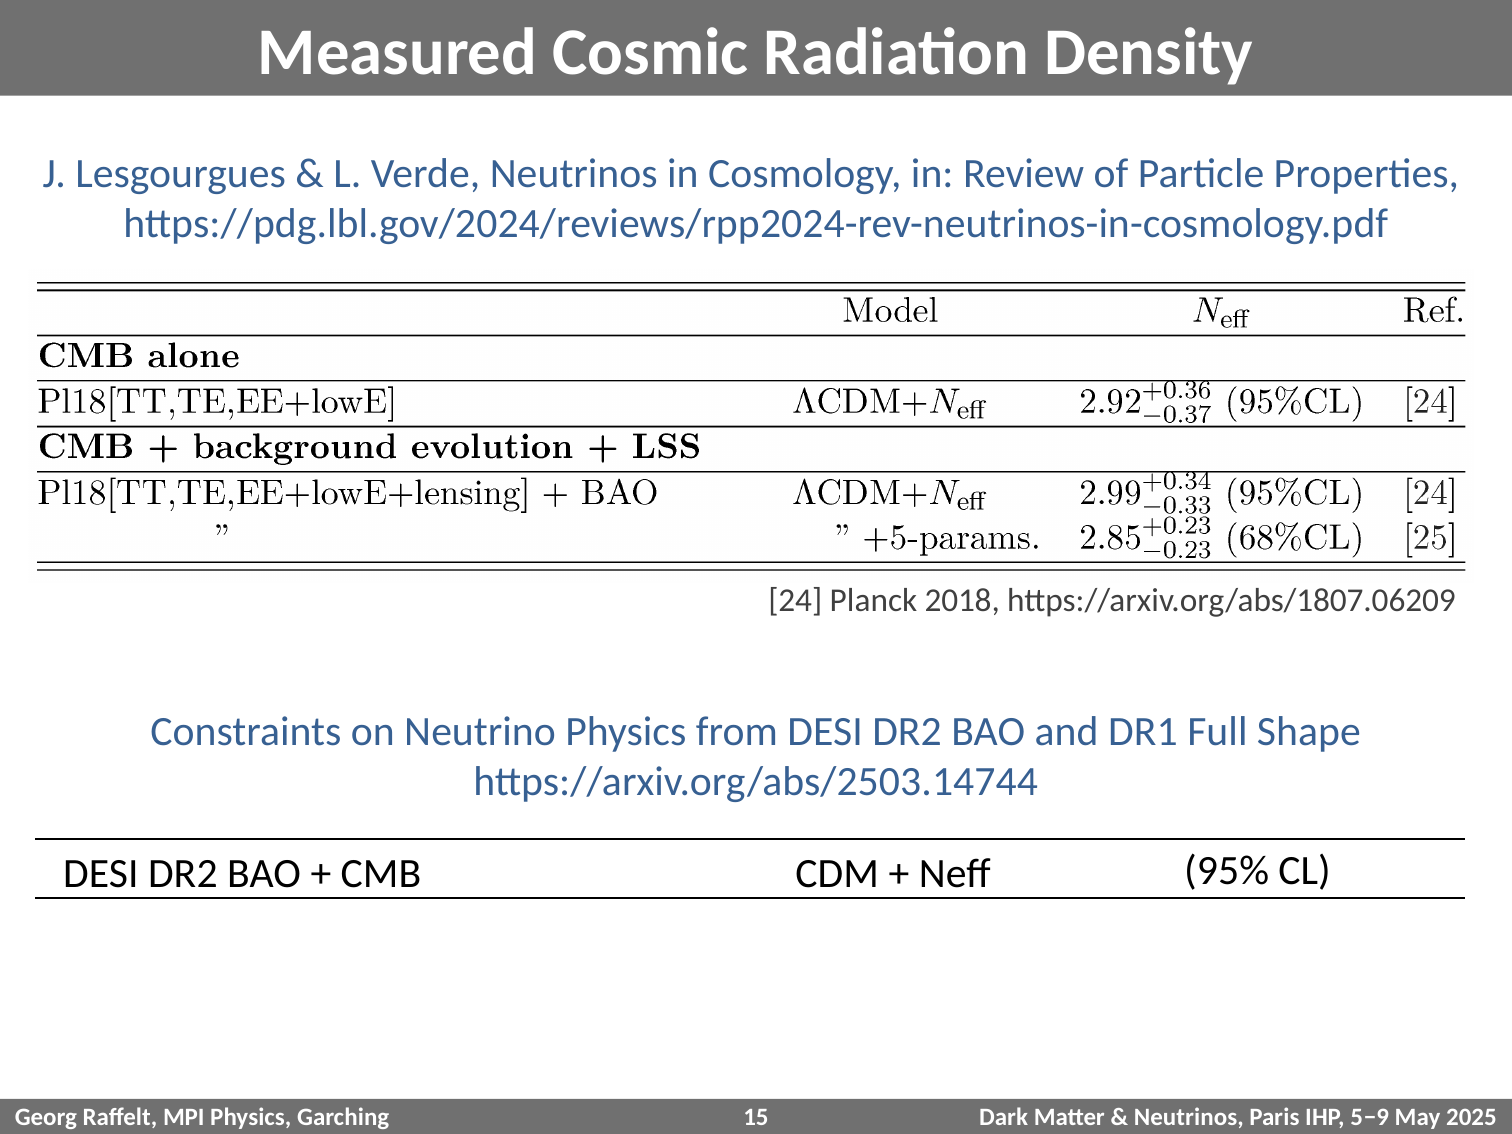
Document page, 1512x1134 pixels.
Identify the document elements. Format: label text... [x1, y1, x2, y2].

title Measured Cosmic Radiation Density [0, 0, 1512, 96]
text_box DESI DR2 BAO + CMB [48, 846, 437, 896]
text_box J. Lesgourgues & L. Verde, Neutrinos in Cosmology, in: Review of Particle Properties, https://pdg.lbl.gov/2024/reviews/rpp2024-rev-neutrinos-in-cosmology.pdf [0, 145, 1512, 252]
picture [27, 268, 1474, 583]
text_box [24] Planck 2018, https://arxiv.org/abs/1807.06209 [753, 590, 1472, 626]
text_box Constraints on Neutrino Physics from DESI DR2 BAO and DR1 Full Shape https://arxiv.org/abs/2503.14744 [0, 696, 1512, 812]
